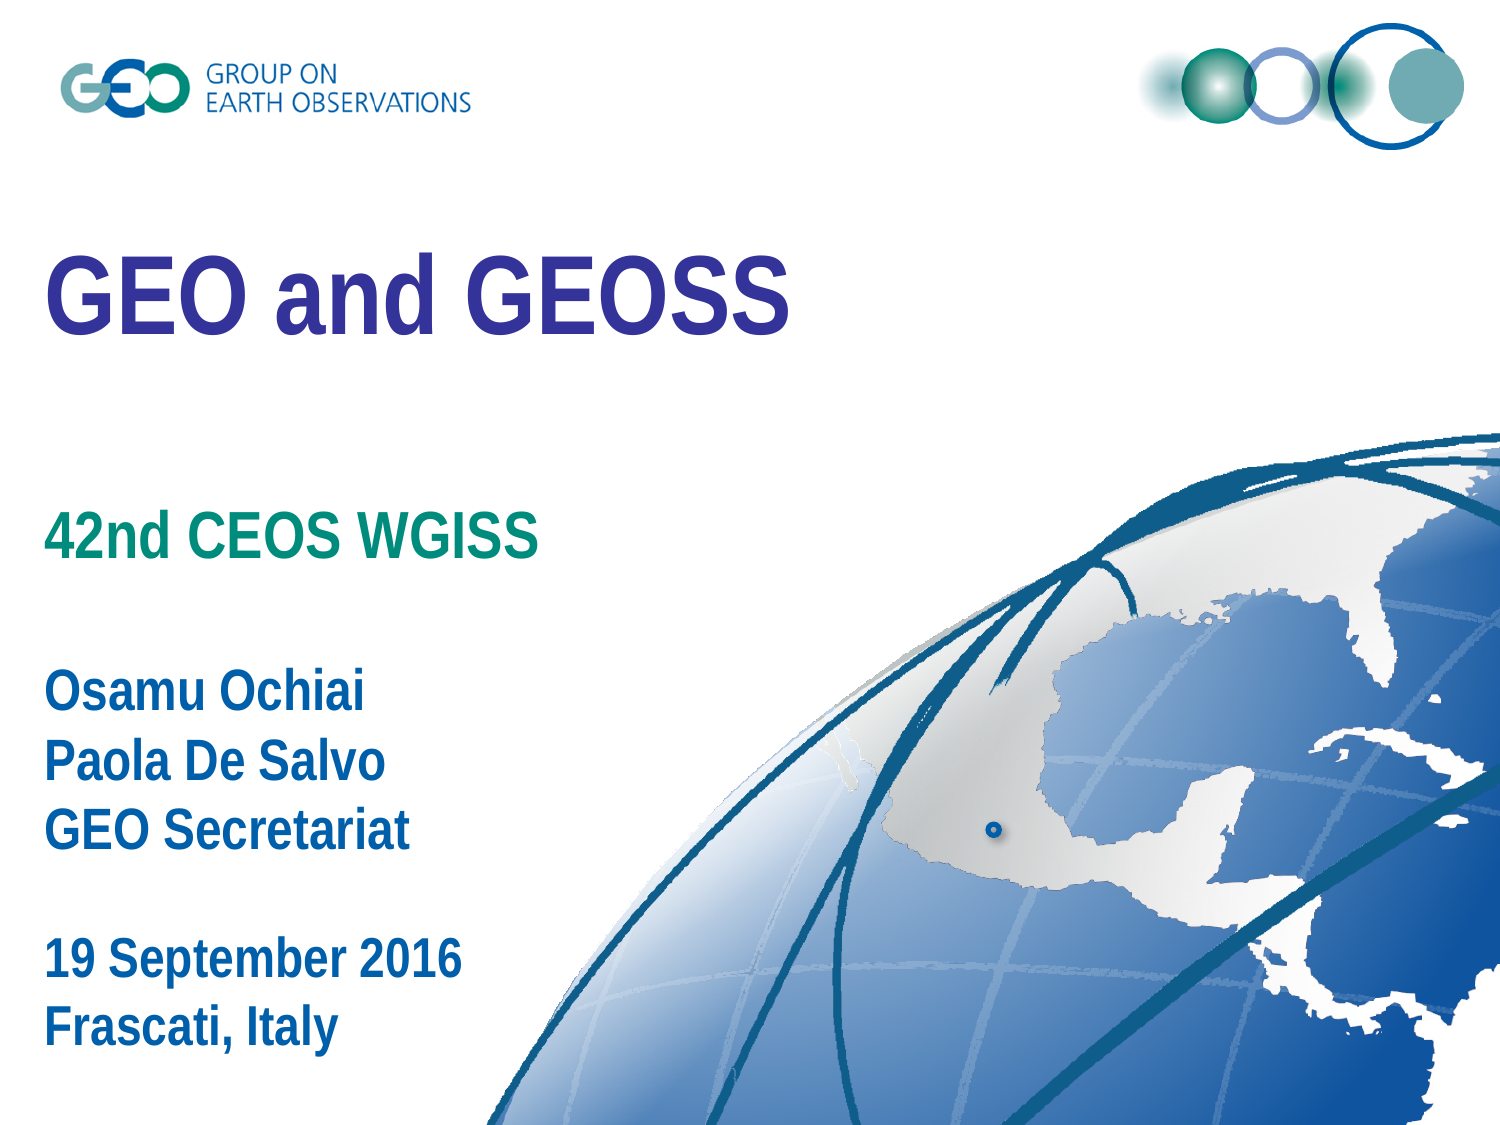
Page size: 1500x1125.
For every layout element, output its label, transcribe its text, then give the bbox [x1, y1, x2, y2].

picture [0, 0, 1500, 1125]
title GEO and GEOSS 42nd CEOS WGISS Osamu Ochiai Paola De Salvo GEO Secretariat 19 September 2016 Frascati, Italy [29, 184, 1500, 1094]
